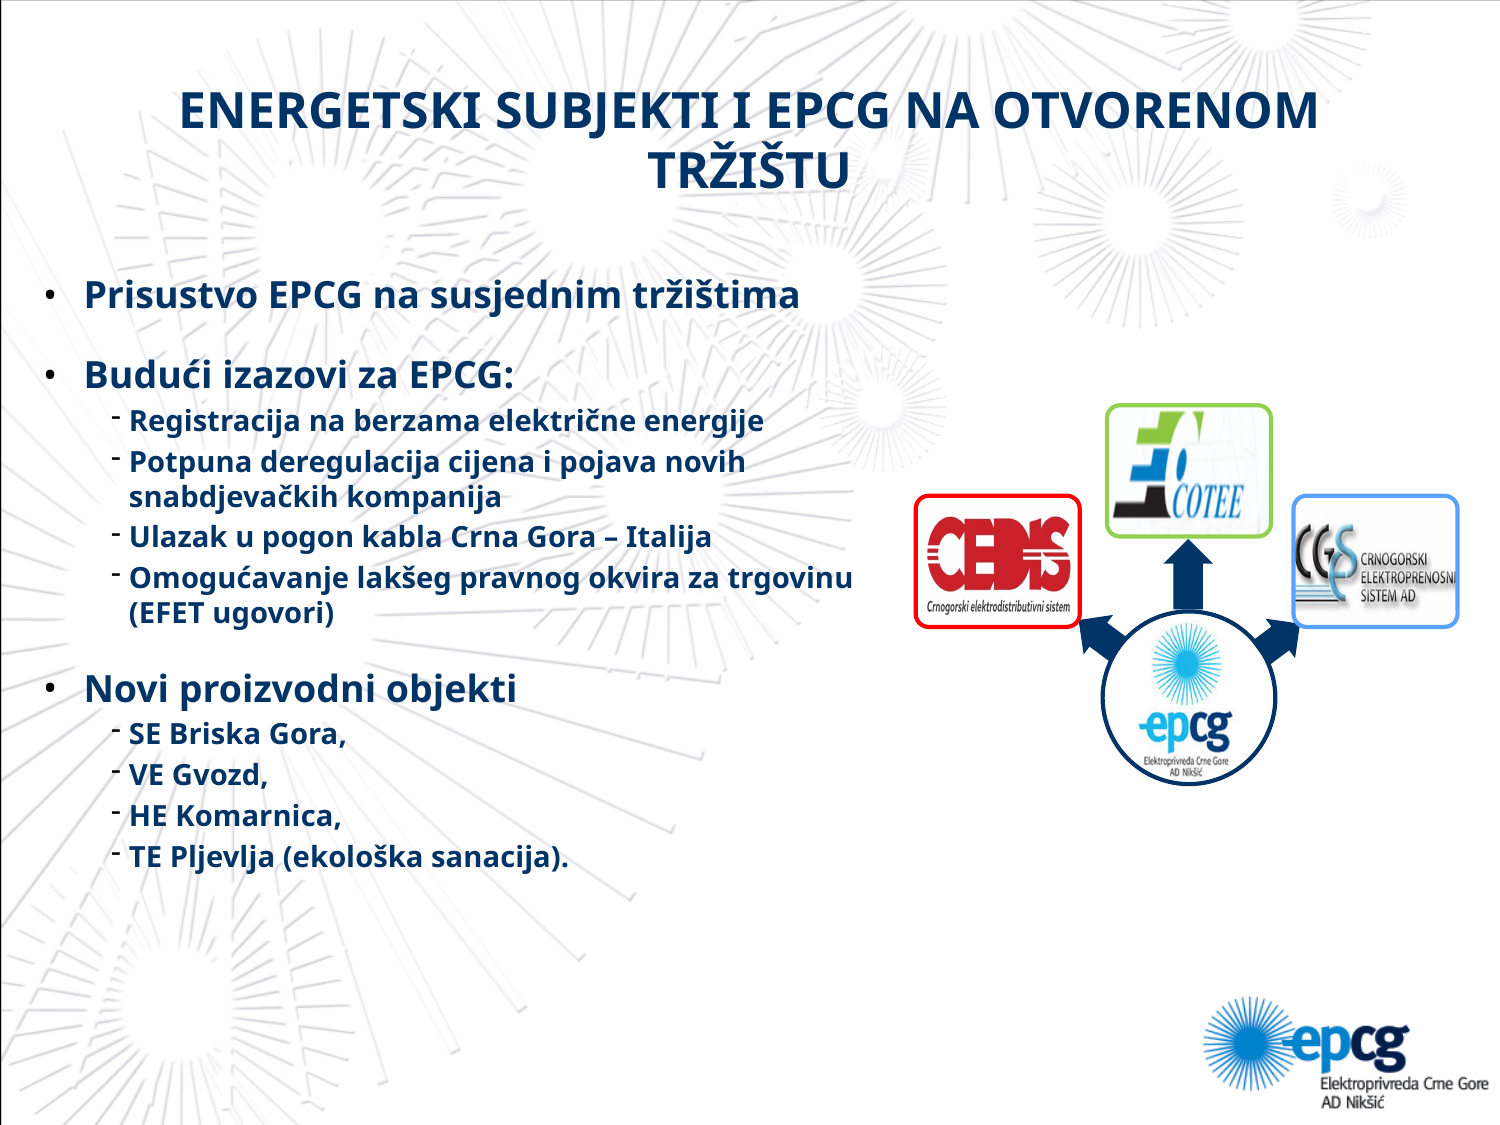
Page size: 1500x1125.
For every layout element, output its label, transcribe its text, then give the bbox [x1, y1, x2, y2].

list Prisustvo EPCG na susjednim tržištima Budući izazovi za EPCG: Registracija na berzama električne energije Potpuna deregulacija cijena i pojava novih snabdjevačkih kompanija Ulazak u pogon kabla Crna Gora – Italija Omogućavanje lakšeg pravnog okvira za trgovinu (EFET ugovori) Novi proizvodni objekti SE Briska Gora, VE Gvozd, HE Komarnica, TE Pljevlja (ekološka sanacija). [29, 234, 951, 1015]
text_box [915, 361, 1463, 822]
title ENERGETSKI SUBJEKTI I EPCG NA OTVORENOM TRŽIŠTU [74, 45, 1426, 233]
picture [0, 0, 1500, 1125]
